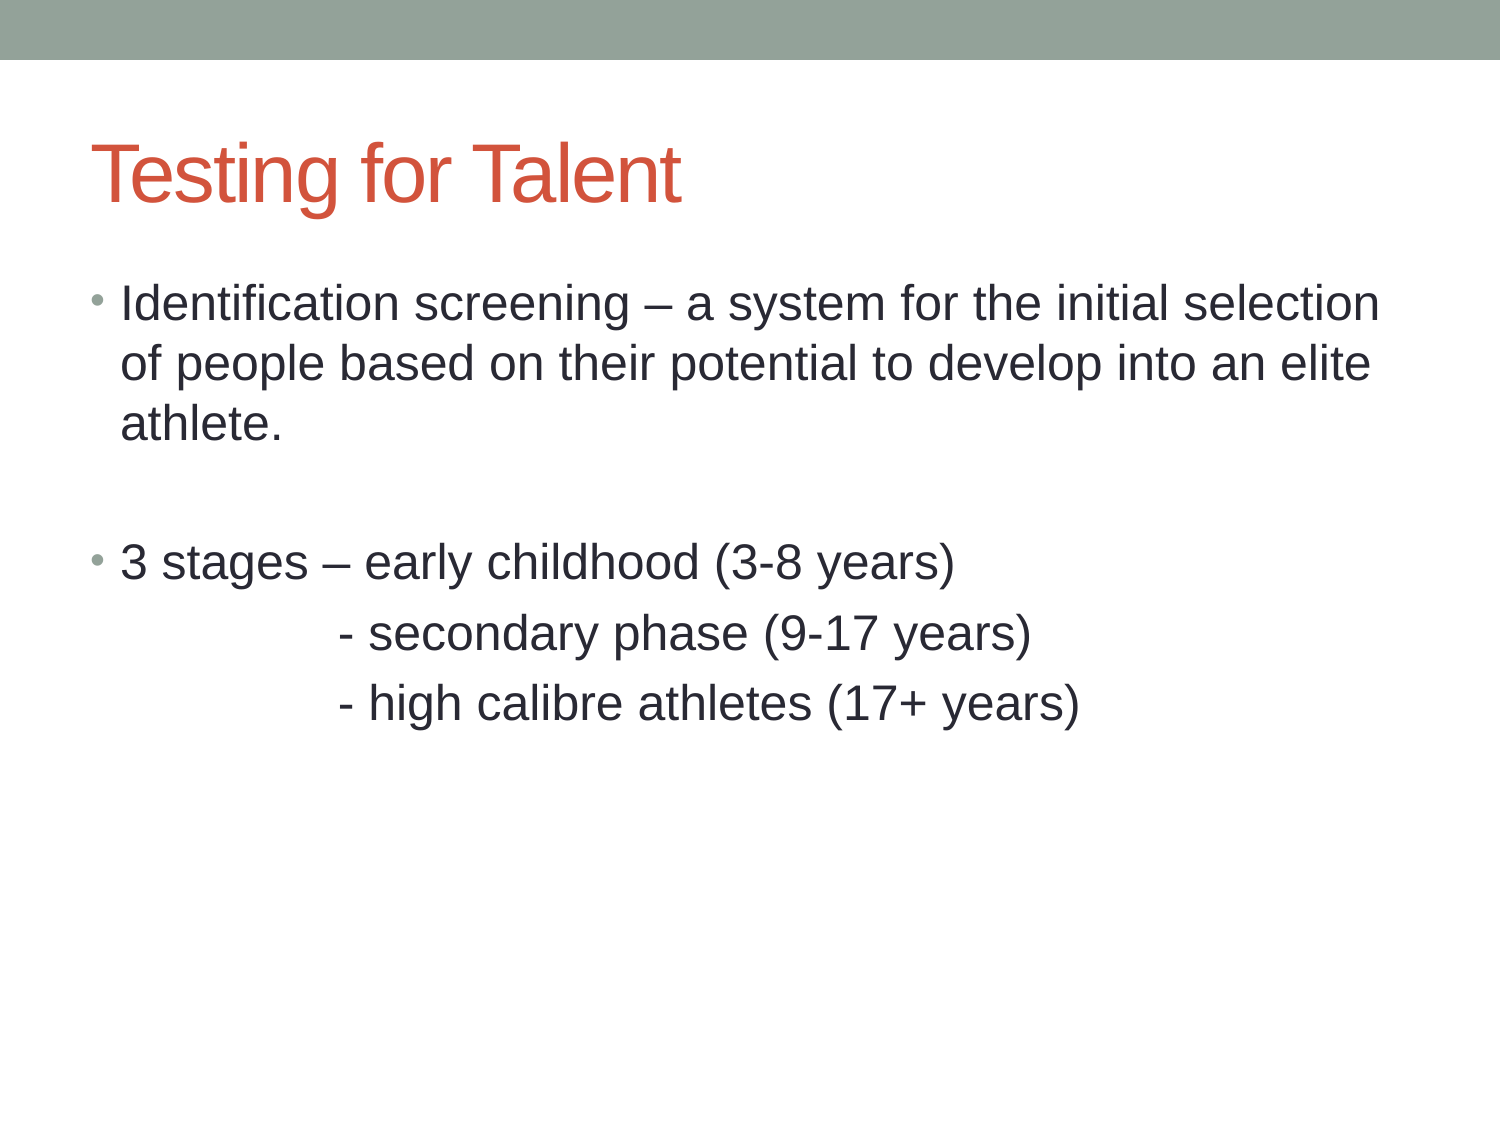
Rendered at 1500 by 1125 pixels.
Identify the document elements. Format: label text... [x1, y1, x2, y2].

list Identification screening – a system for the initial selection of people based on their potential to develop into an elite athlete. 3 stages – early childhood (3-8 years) - secondary phase (9-17 years) - high calibre athletes (17+ years) [75, 262, 1425, 1063]
title Testing for Talent [75, 87, 1425, 250]
